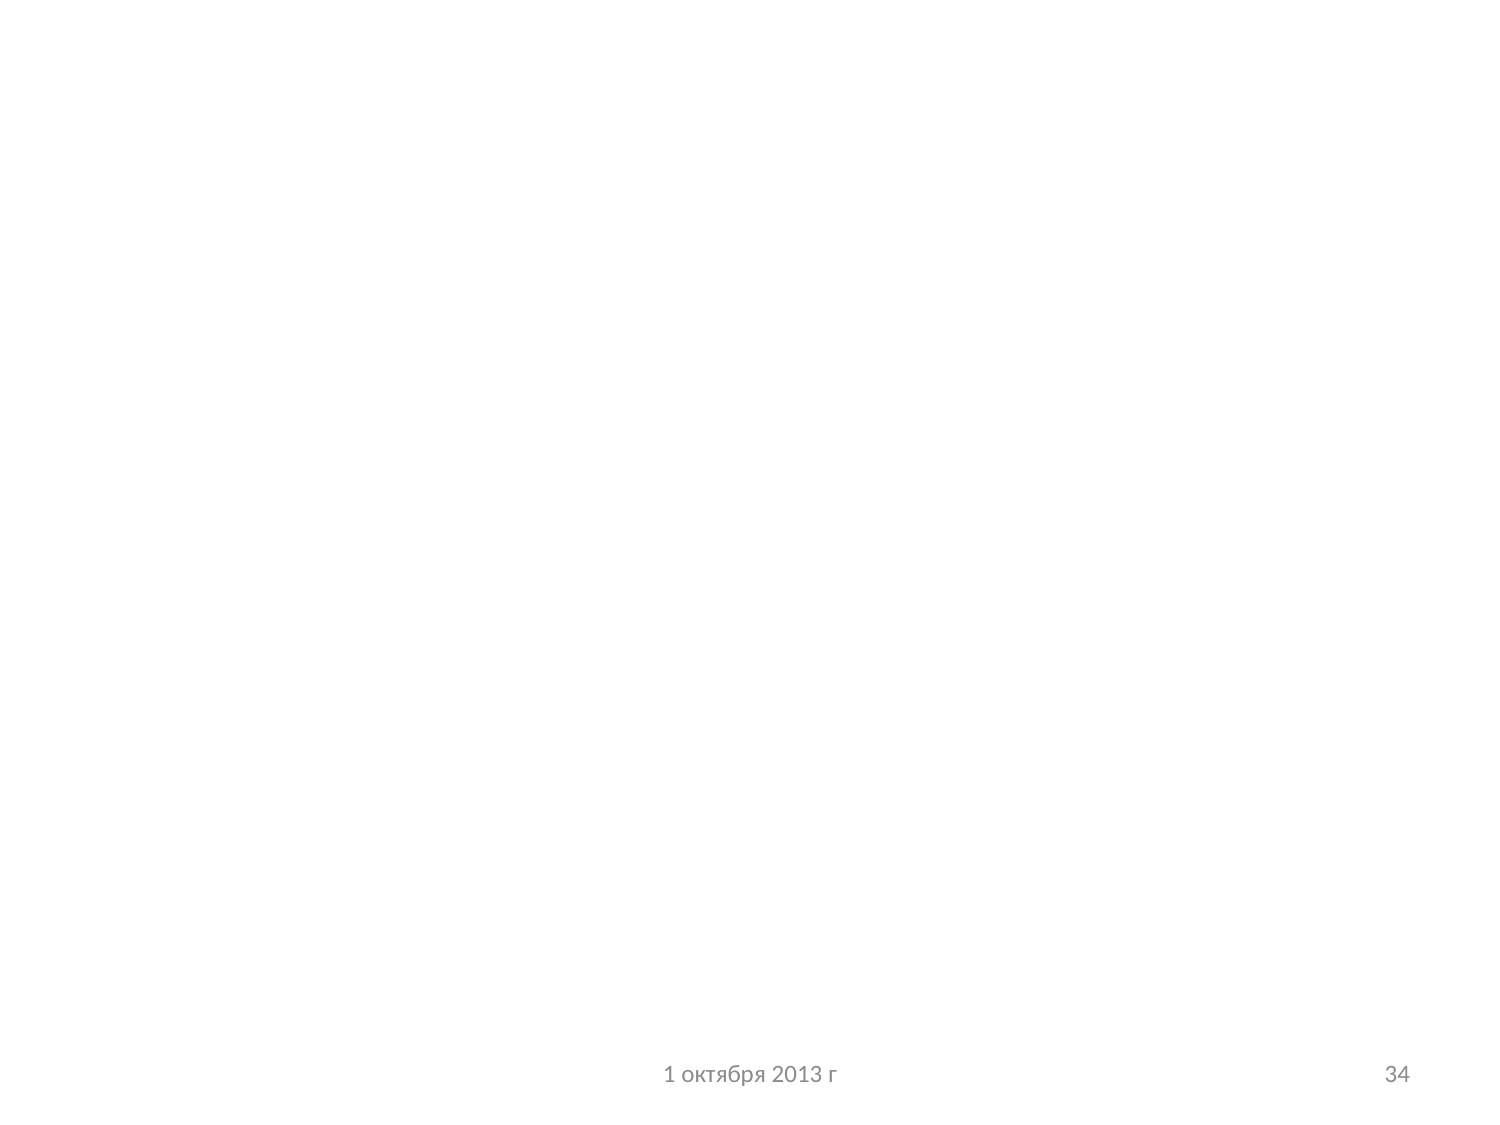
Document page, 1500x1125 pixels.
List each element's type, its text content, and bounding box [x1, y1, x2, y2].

slide_number 34 [1074, 1042, 1425, 1103]
footer 1 октября 2013 г [512, 1042, 988, 1103]
